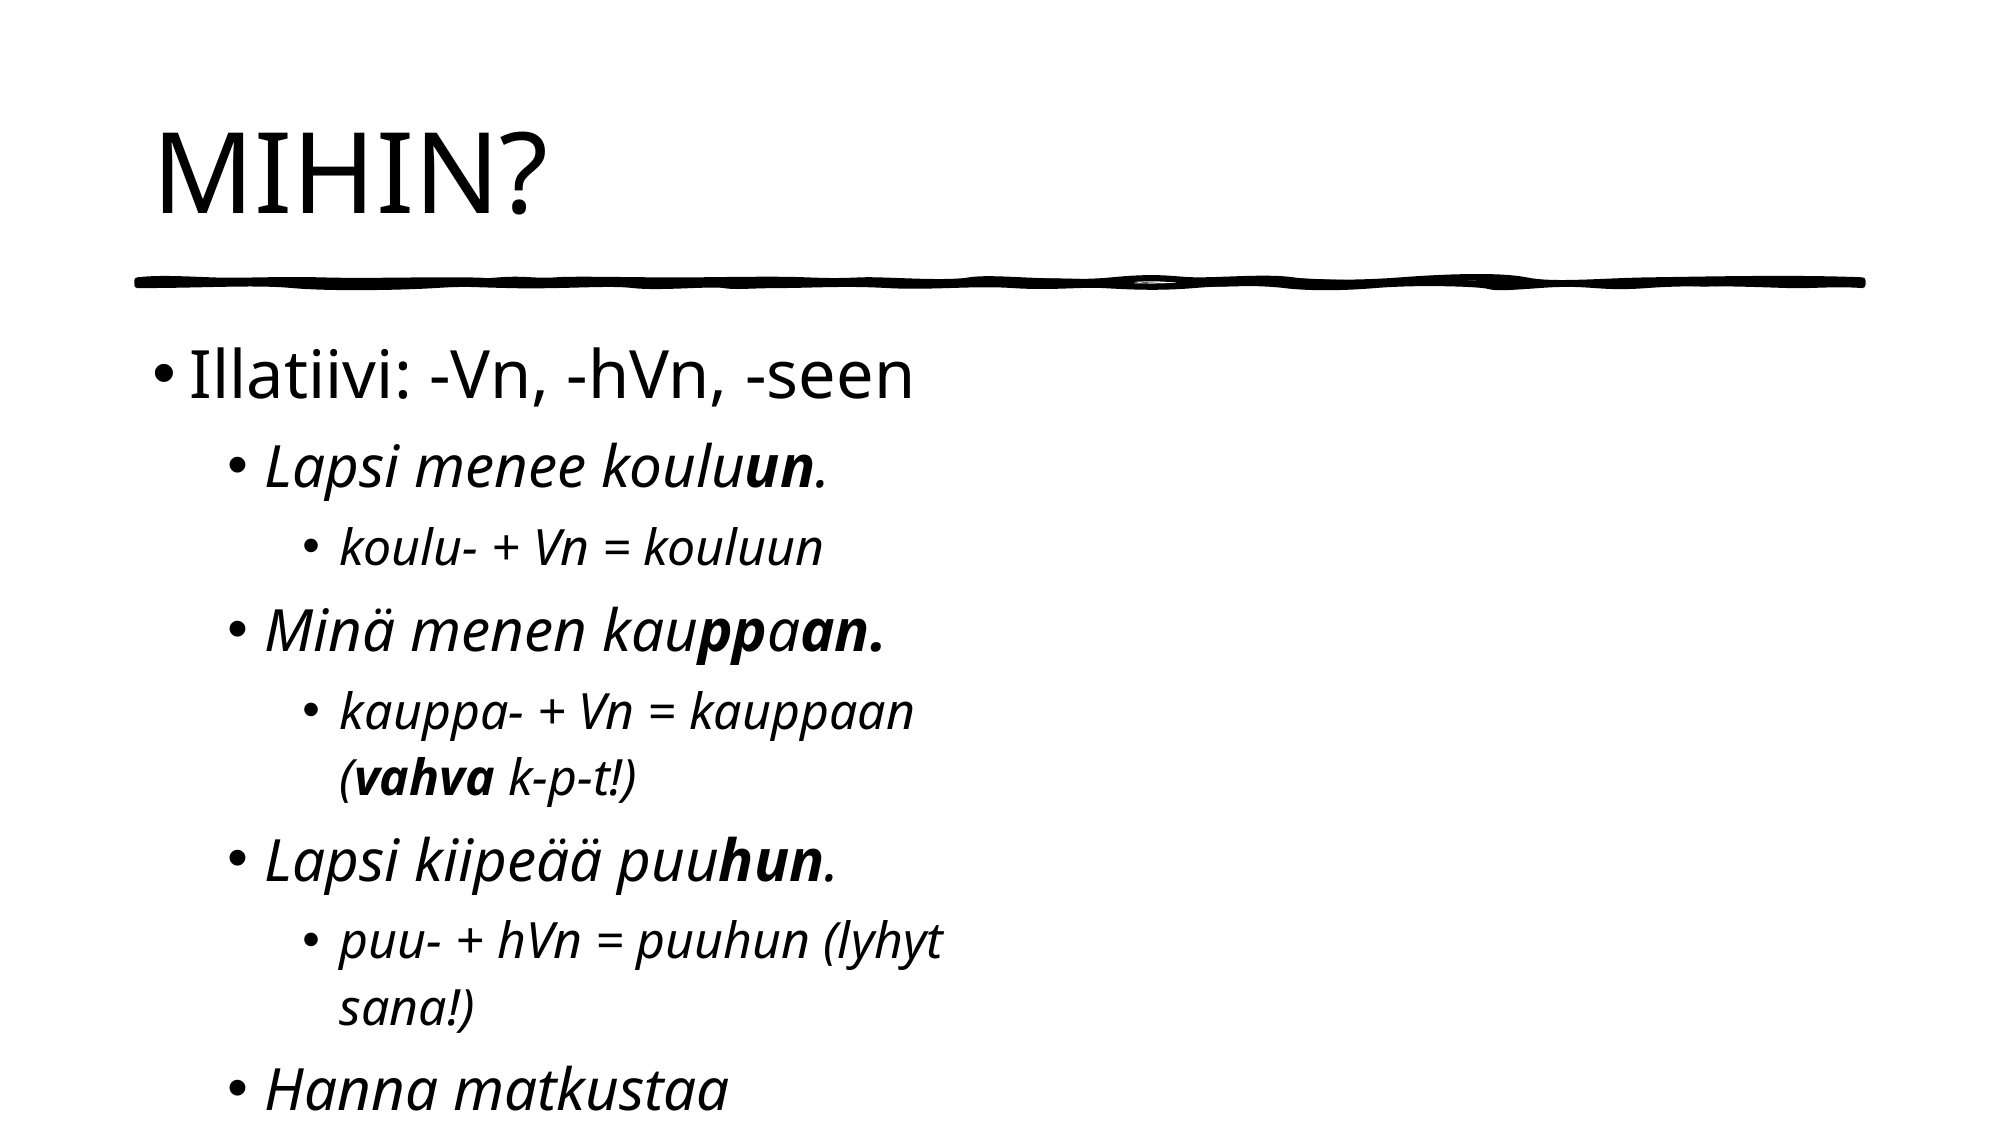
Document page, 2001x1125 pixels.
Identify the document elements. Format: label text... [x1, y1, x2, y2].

title MIHIN? [137, 59, 1863, 278]
list Illatiivi: -Vn, -hVn, -seen Lapsi menee kouluun. koulu- + Vn = kouluun Minä menen kauppaan. kauppa- + Vn = kauppaan (vahva k-p-t!) Lapsi kiipeää puuhun. puu- + hVn = puuhun (lyhyt sana!) Hanna matkustaa Porvooseen. [137, 316, 988, 1014]
